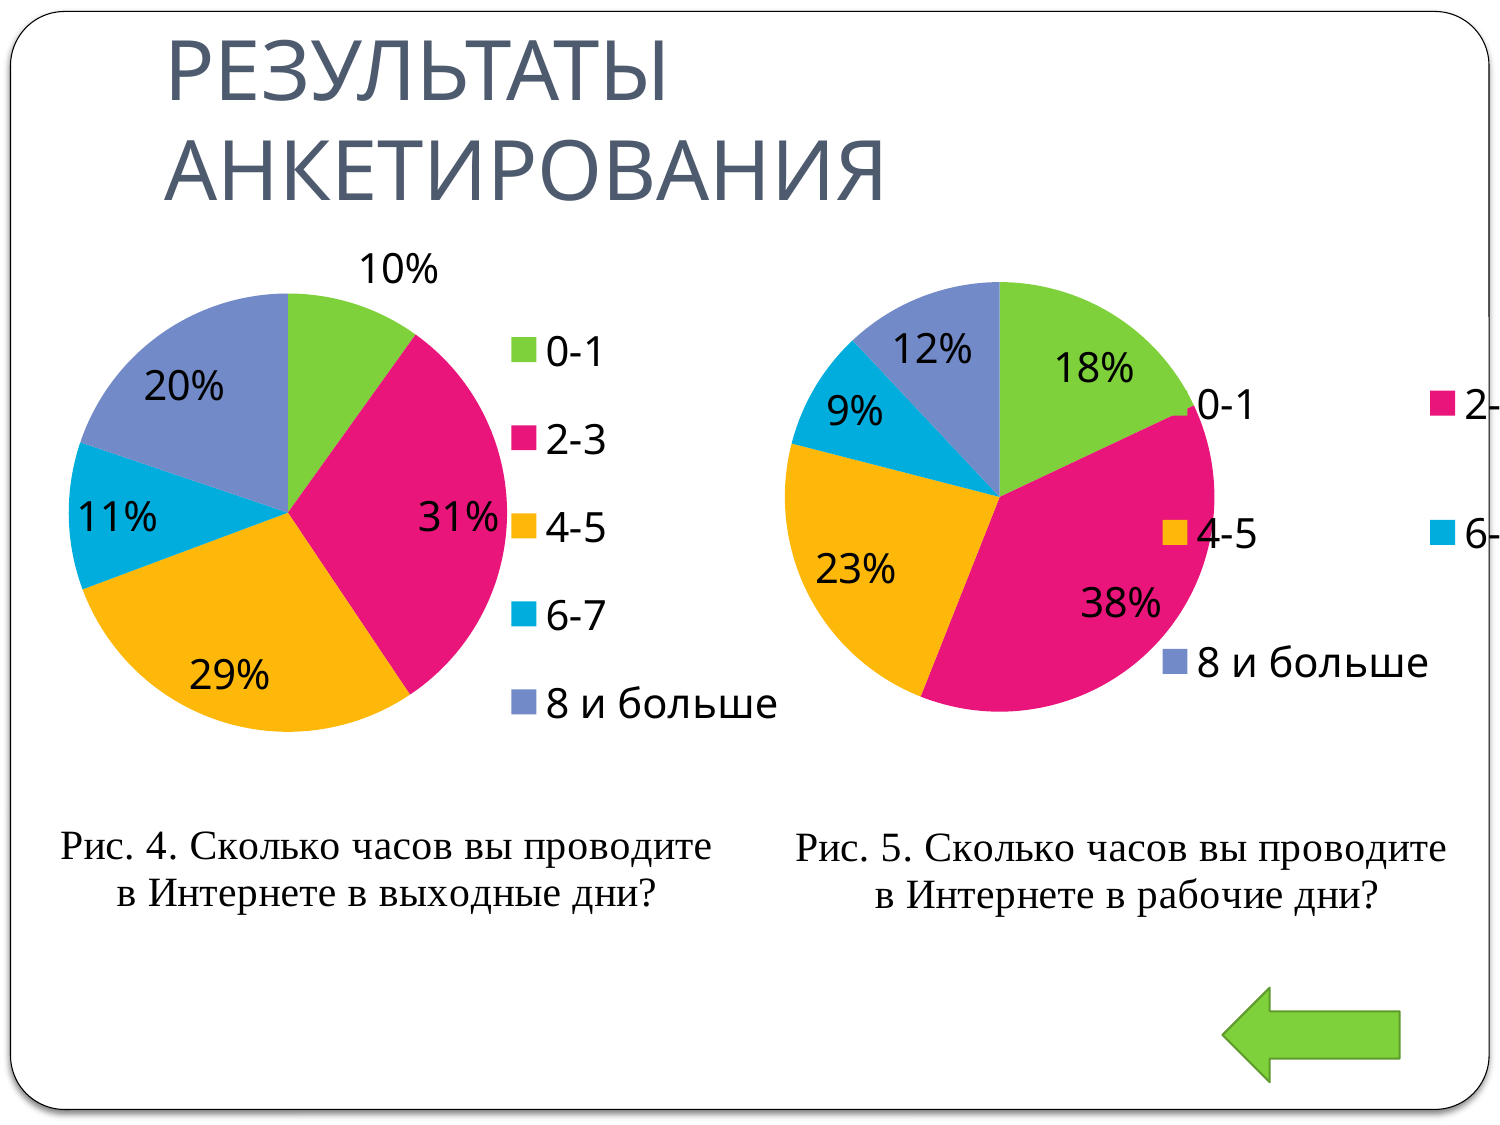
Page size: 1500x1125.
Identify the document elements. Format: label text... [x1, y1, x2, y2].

chart [0, 207, 1500, 988]
title РЕЗУЛЬТАТЫ АНКЕТИРОВАНИЯ [150, 45, 1425, 229]
text_box [1221, 986, 1401, 1084]
